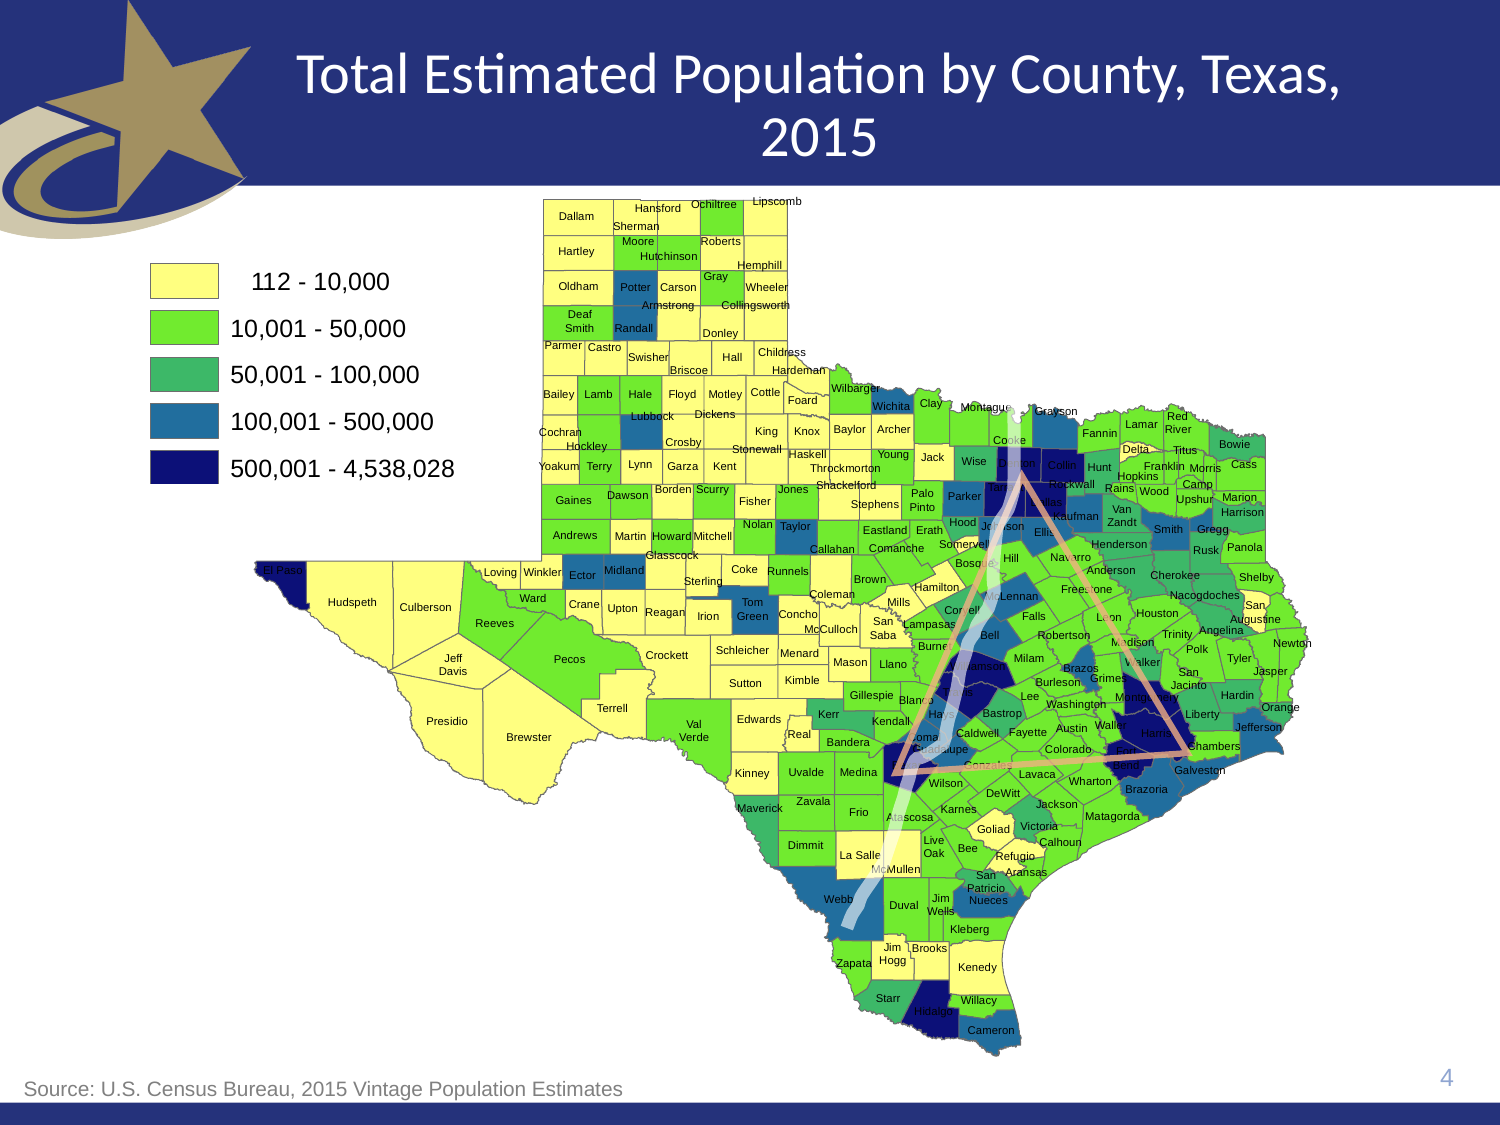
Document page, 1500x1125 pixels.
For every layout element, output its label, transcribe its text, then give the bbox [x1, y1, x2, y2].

title Total Estimated Population by County, Texas, 2015 [257, 24, 1383, 188]
slide_number 4 [1335, 1050, 1469, 1103]
picture [0, 0, 1313, 1088]
text_box Source: U.S. Census Bureau, 2015 Vintage Population Estimates [8, 1067, 638, 1108]
